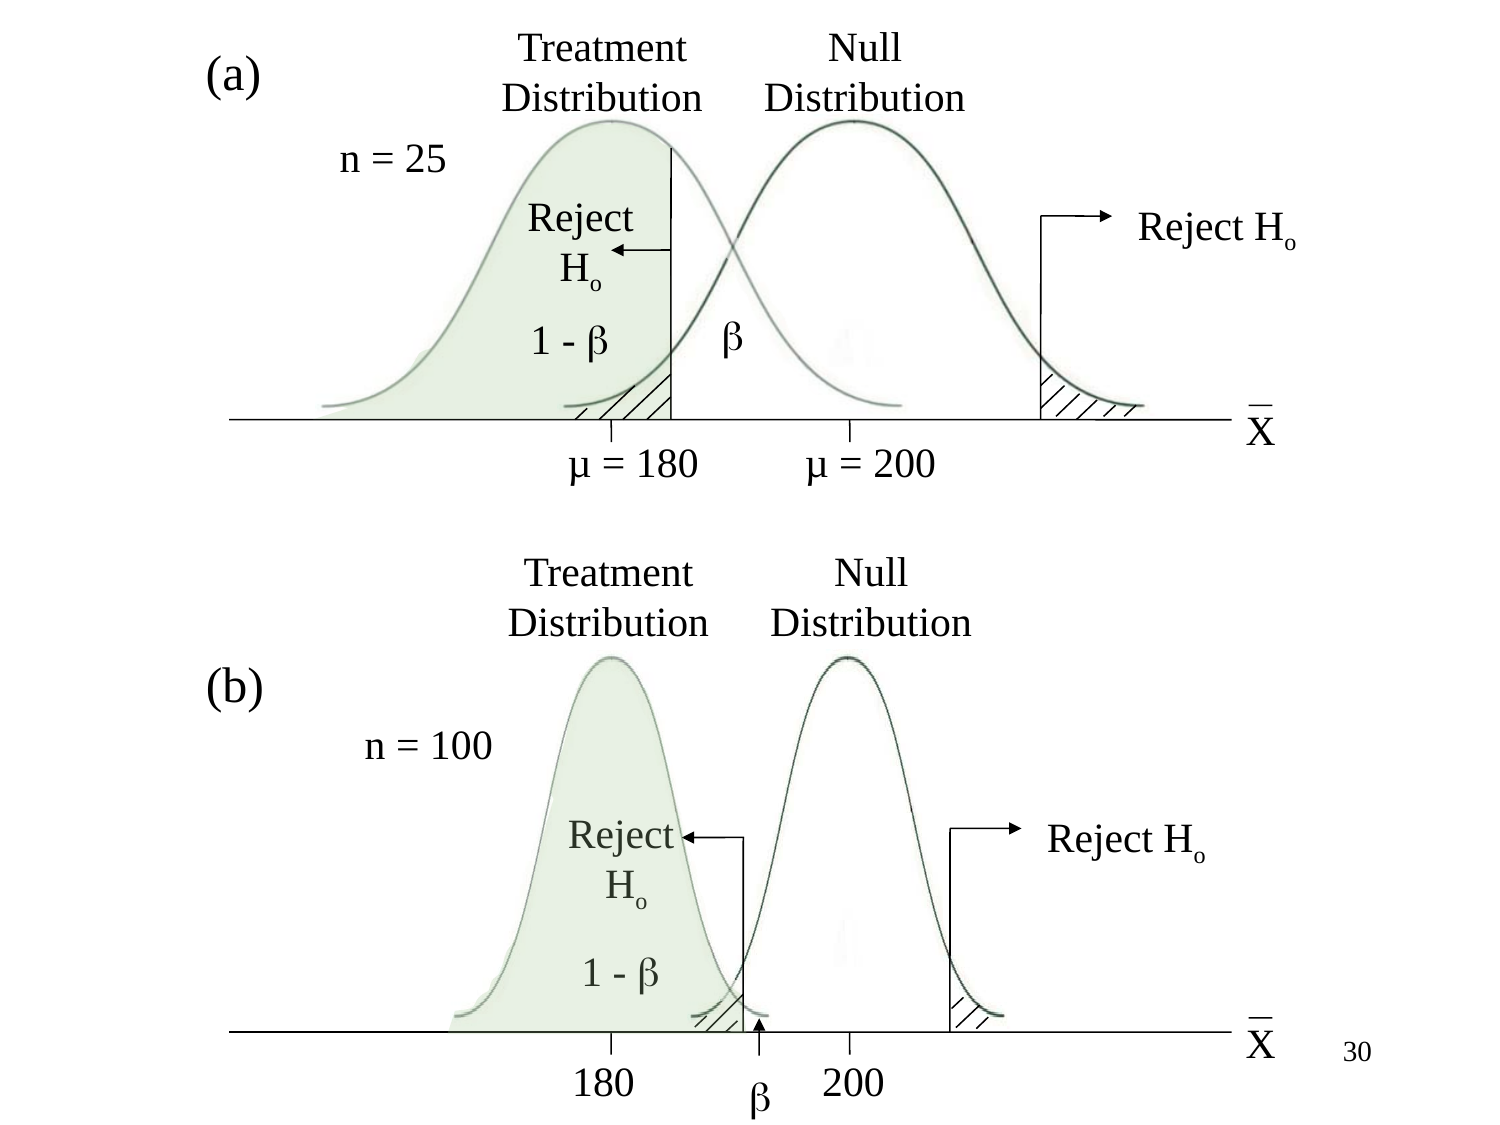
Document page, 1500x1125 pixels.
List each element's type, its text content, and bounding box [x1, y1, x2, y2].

picture [314, 114, 1161, 416]
text_box µ = 200 [790, 428, 952, 494]
text_box (a) [190, 32, 277, 108]
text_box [1230, 1009, 1273, 1075]
text_box Treatment Distribution [479, 537, 738, 648]
slide_number 30 [1074, 1024, 1388, 1101]
text_box µ = 180 [552, 428, 714, 494]
text_box  [734, 1062, 787, 1125]
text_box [1230, 396, 1273, 463]
text_box 180 [557, 1047, 650, 1113]
text_box Reject Ho [1032, 803, 1221, 876]
text_box (b) [190, 645, 280, 720]
text_box 200 [807, 1047, 900, 1113]
text_box [1016, 825, 1022, 832]
text_box Treatment Distribution [479, 12, 725, 112]
text_box Null Distribution [742, 12, 988, 112]
text_box n = 100 [349, 710, 444, 776]
picture [449, 649, 1013, 1029]
text_box Reject Ho [1166, 191, 1312, 263]
text_box Null Distribution [742, 537, 1000, 648]
